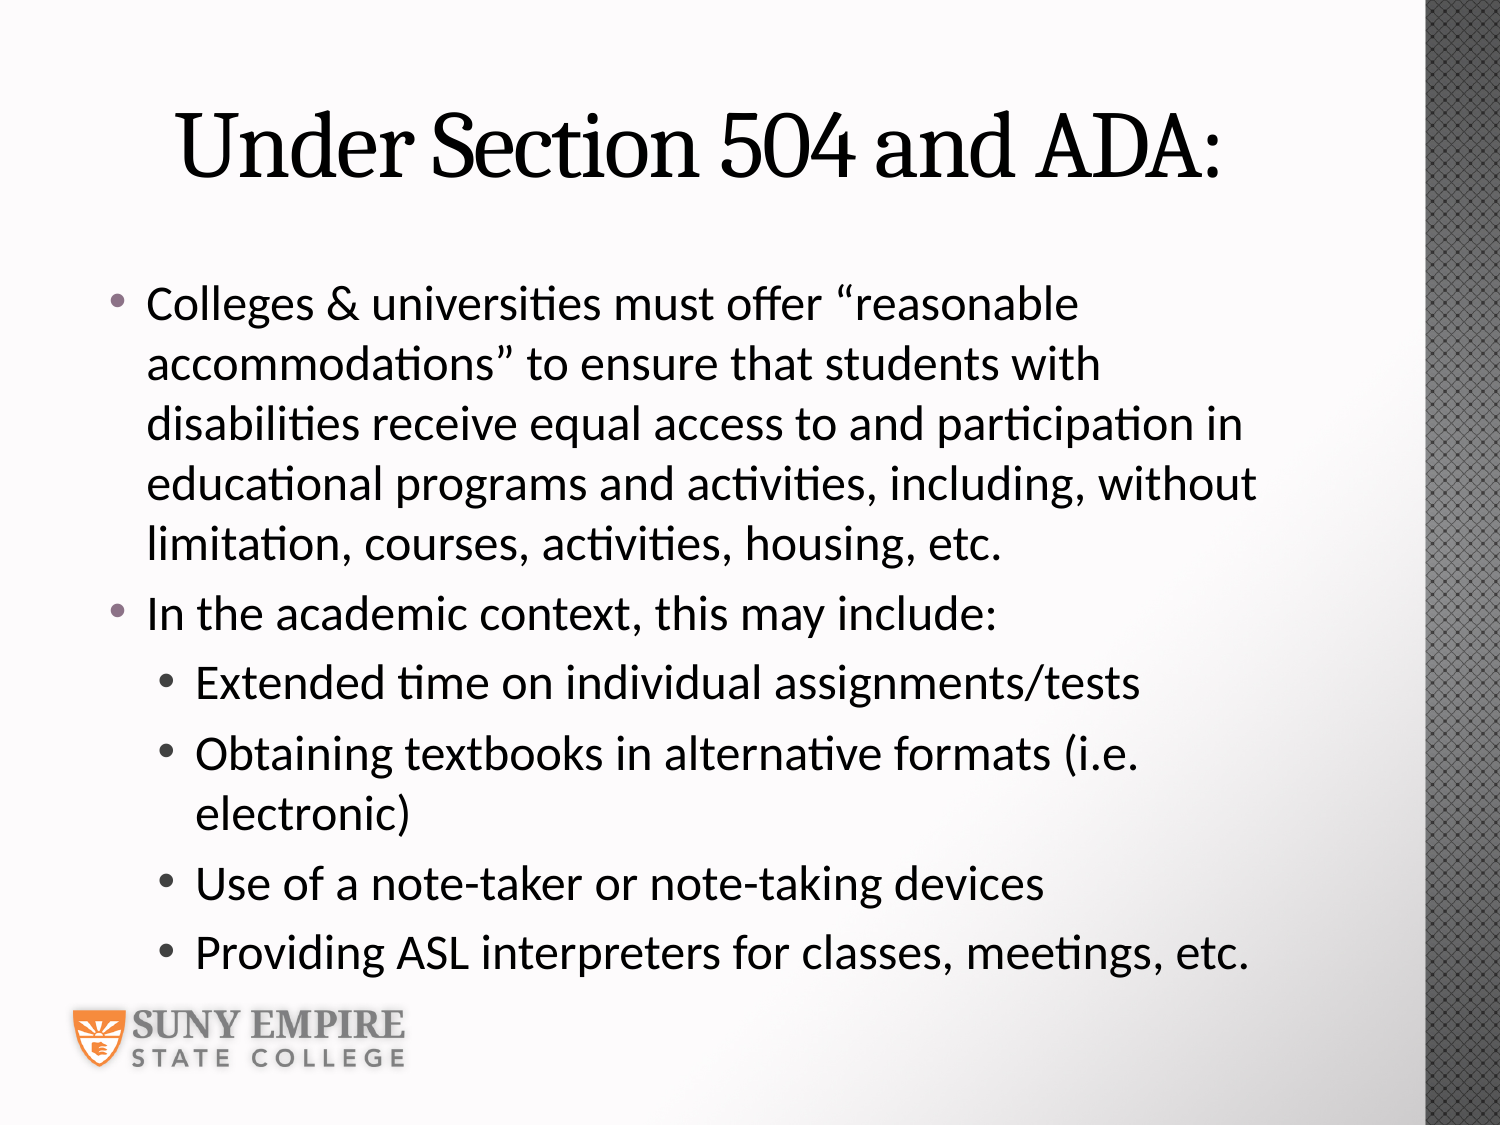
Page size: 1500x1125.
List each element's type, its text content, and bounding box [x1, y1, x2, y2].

list Colleges & universities must offer “reasonable accommodations” to ensure that students with disabilities receive equal access to and participation in educational programs and activities, including, without limitation, courses, activities, housing, etc. In the academic context, this may include: Extended time on individual assignments/tests Obtaining textbooks in alternative formats (i.e. electronic) Use of a note-taker or note-taking devices Providing ASL interpreters for classes, meetings, etc. [75, 262, 1325, 988]
title Under Section 504 and ADA: [75, 45, 1325, 233]
picture [0, 0, 1500, 1125]
